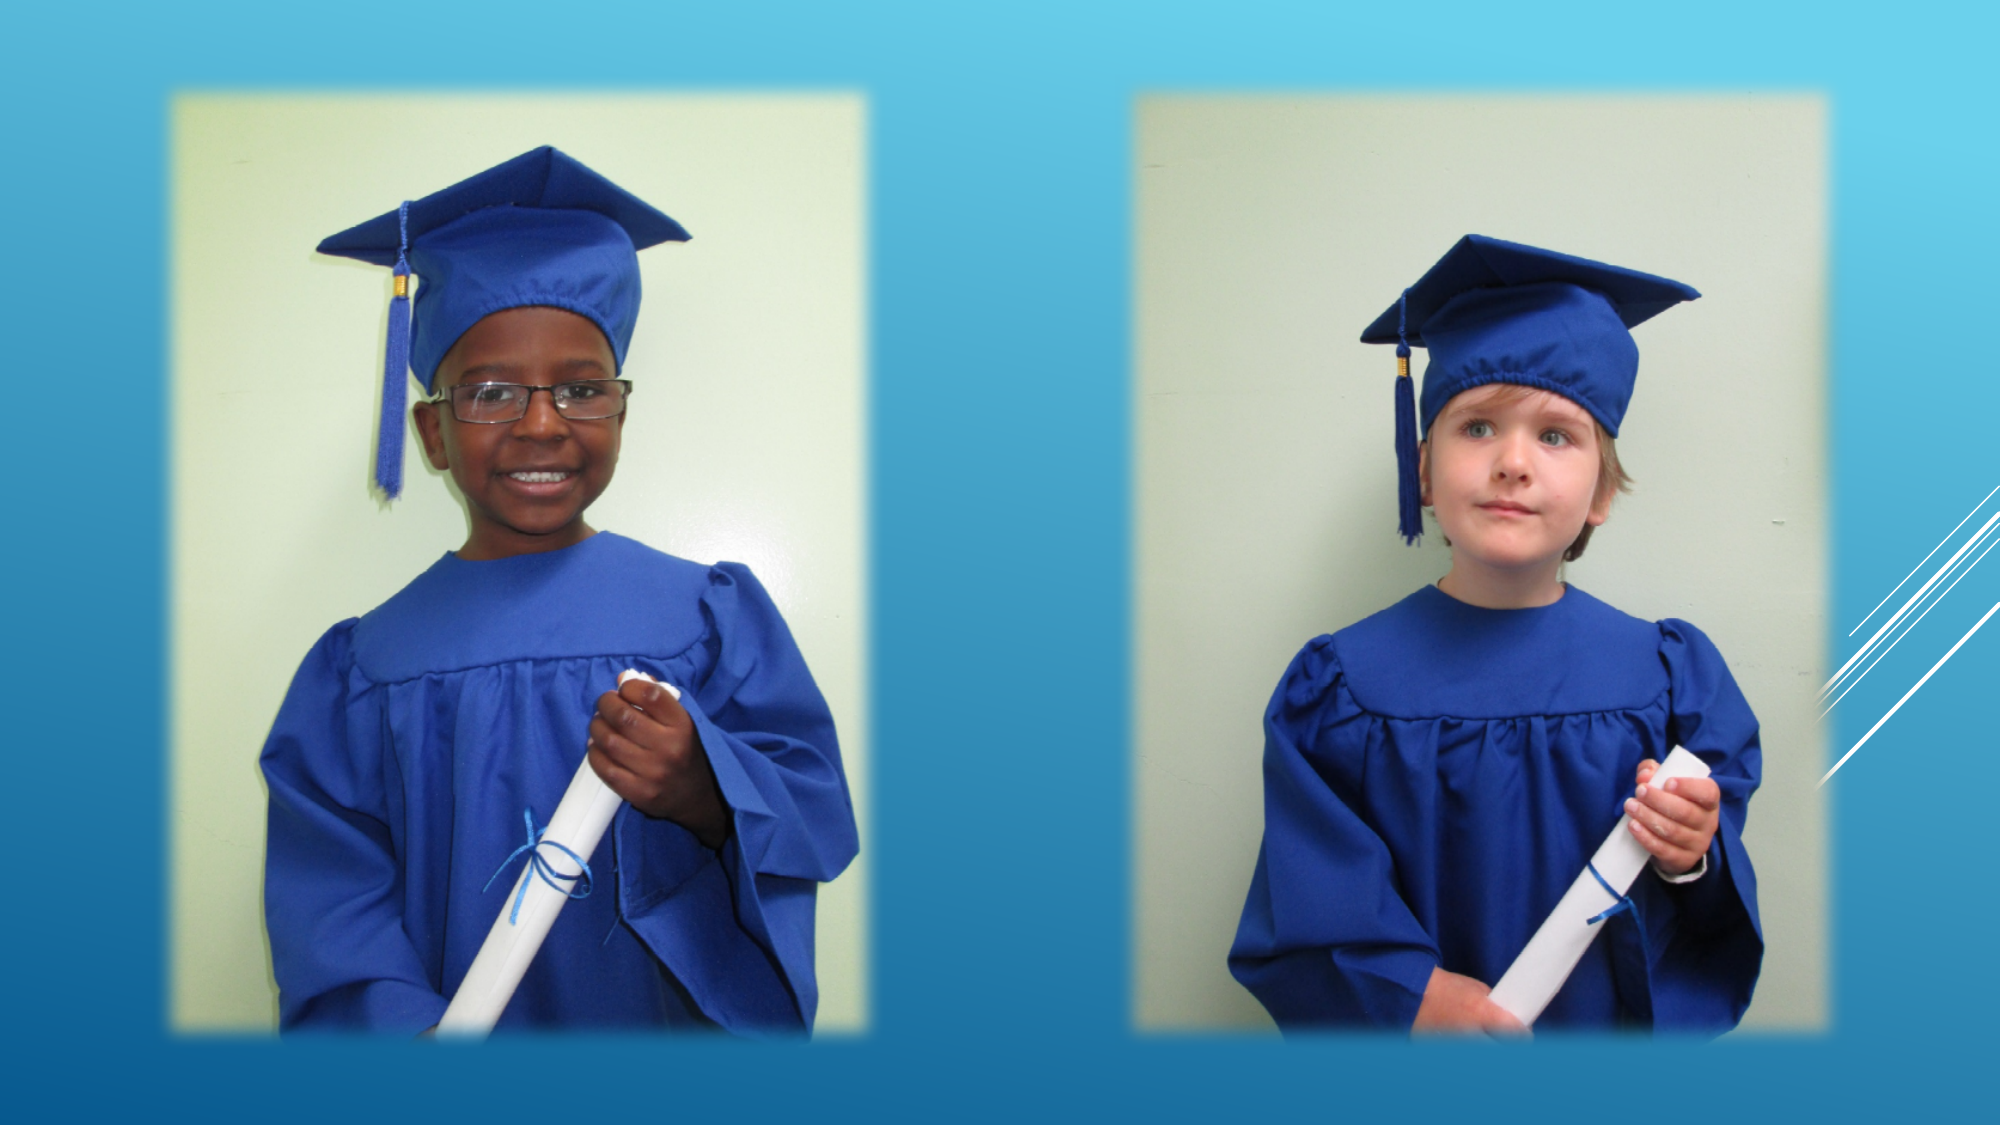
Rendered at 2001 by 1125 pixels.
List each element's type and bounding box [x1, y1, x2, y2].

picture [152, 74, 885, 1051]
picture [1115, 74, 1848, 1051]
